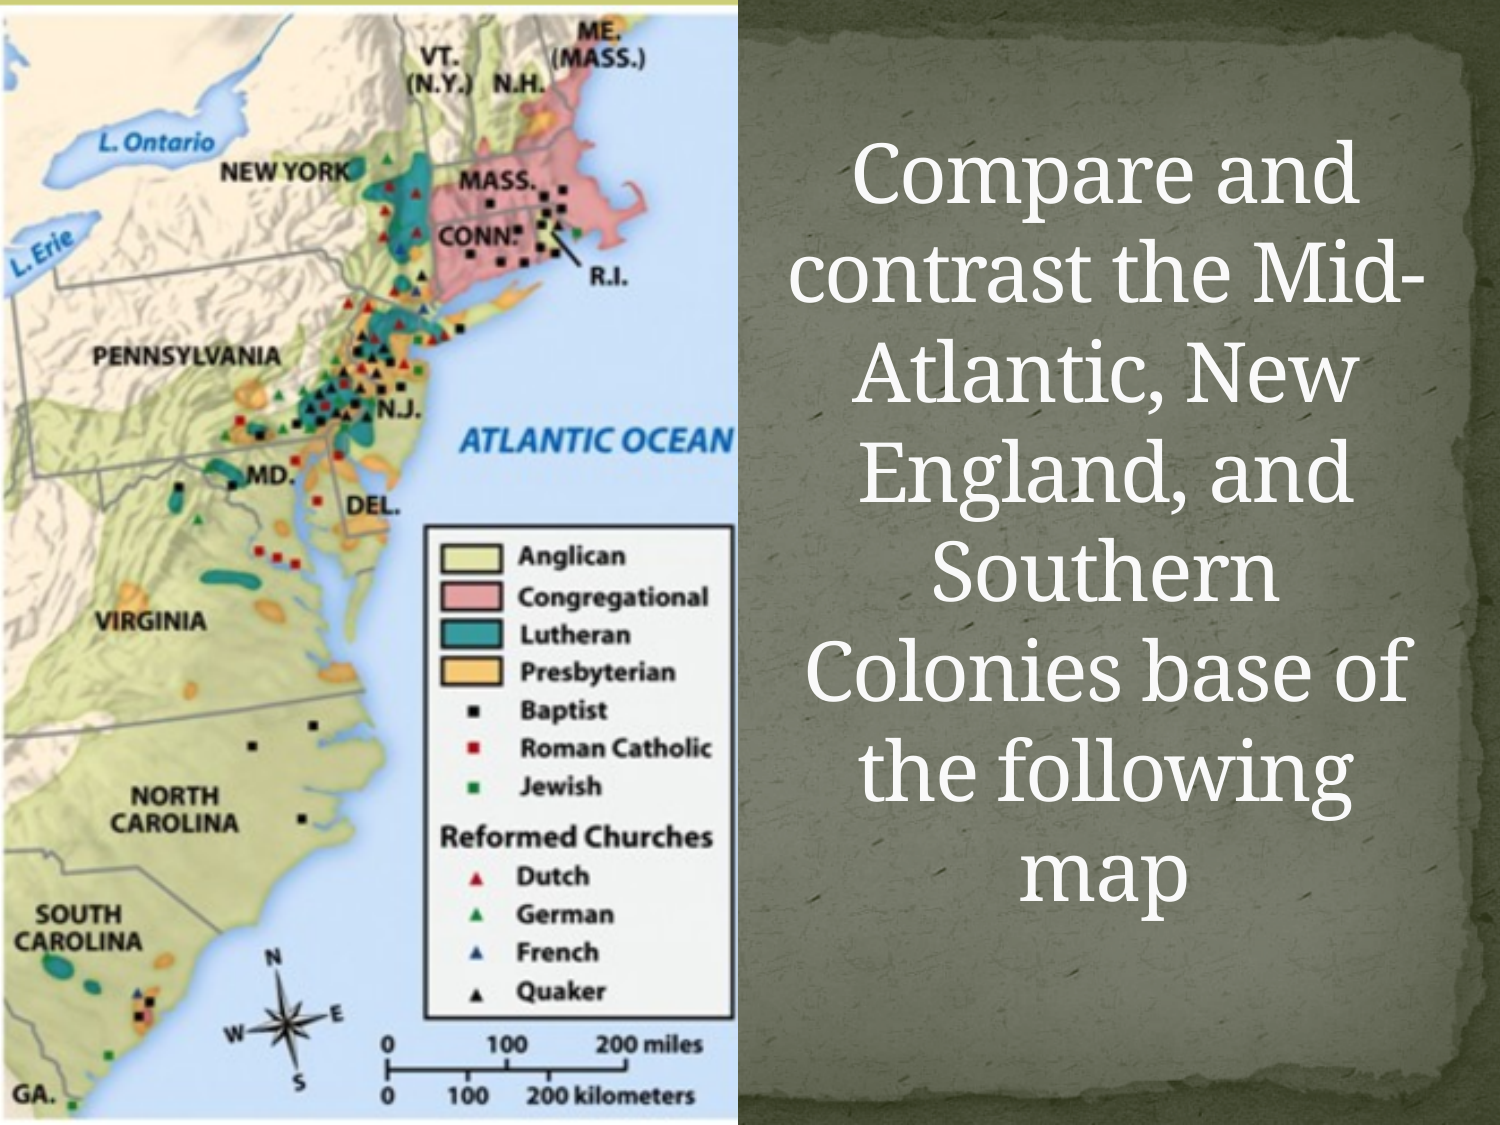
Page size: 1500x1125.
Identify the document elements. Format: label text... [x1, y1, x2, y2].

title Compare and contrast the Mid-Atlantic, New England, and Southern Colonies base of the following map [762, 112, 1448, 925]
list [1, 1, 737, 1124]
